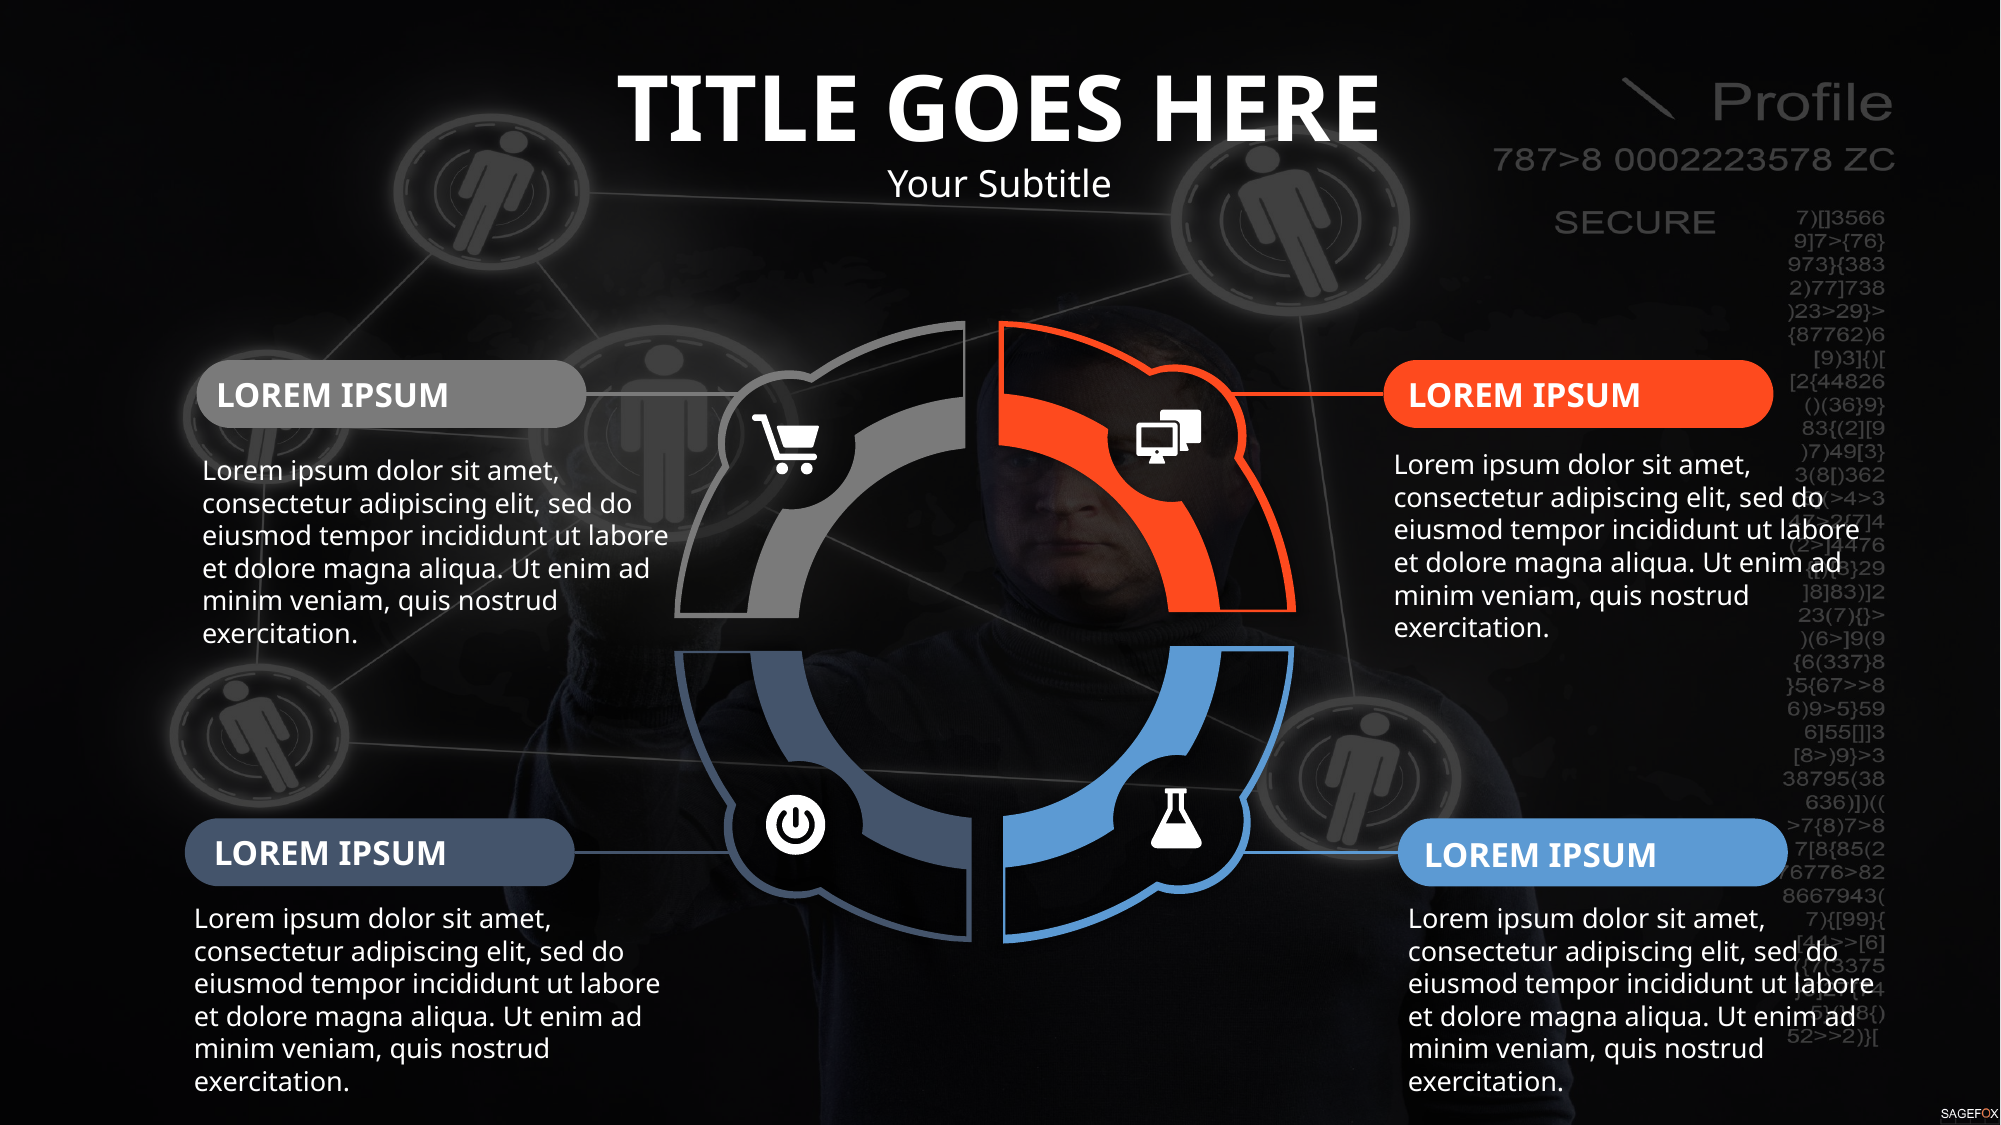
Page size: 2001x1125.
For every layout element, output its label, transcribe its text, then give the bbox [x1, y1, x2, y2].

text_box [752, 414, 819, 475]
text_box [196, 359, 742, 428]
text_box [1242, 818, 1788, 887]
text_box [999, 649, 1298, 941]
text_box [184, 818, 730, 887]
text_box Lorem ipsum dolor sit amet, consectetur adipiscing elit, sed do eiusmod tempor incididunt ut labore et dolore magna aliqua. Ut enim ad minim veniam, quis nostrud exercitation. [1397, 896, 1910, 1102]
text_box Lorem ipsum dolor sit amet, consectetur adipiscing elit, sed do eiusmod tempor incididunt ut labore et dolore magna aliqua. Ut enim ad minim veniam, quis nostrud exercitation. [1383, 442, 1895, 648]
text_box Lorem ipsum dolor sit amet, consectetur adipiscing elit, sed do eiusmod tempor incididunt ut labore et dolore magna aliqua. Ut enim ad minim veniam, quis nostrud exercitation. [184, 896, 696, 1102]
text_box TITLE GOES HERE Your Subtitle [548, 42, 1452, 212]
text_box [1228, 359, 1774, 428]
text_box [674, 650, 972, 943]
text_box Lorem ipsum dolor sit amet, consectetur adipiscing elit, sed do eiusmod tempor incididunt ut labore et dolore magna aliqua. Ut enim ad minim veniam, quis nostrud exercitation. [192, 448, 704, 654]
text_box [671, 323, 969, 616]
picture [0, 0, 2001, 1125]
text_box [998, 320, 1297, 613]
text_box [1136, 409, 1202, 464]
